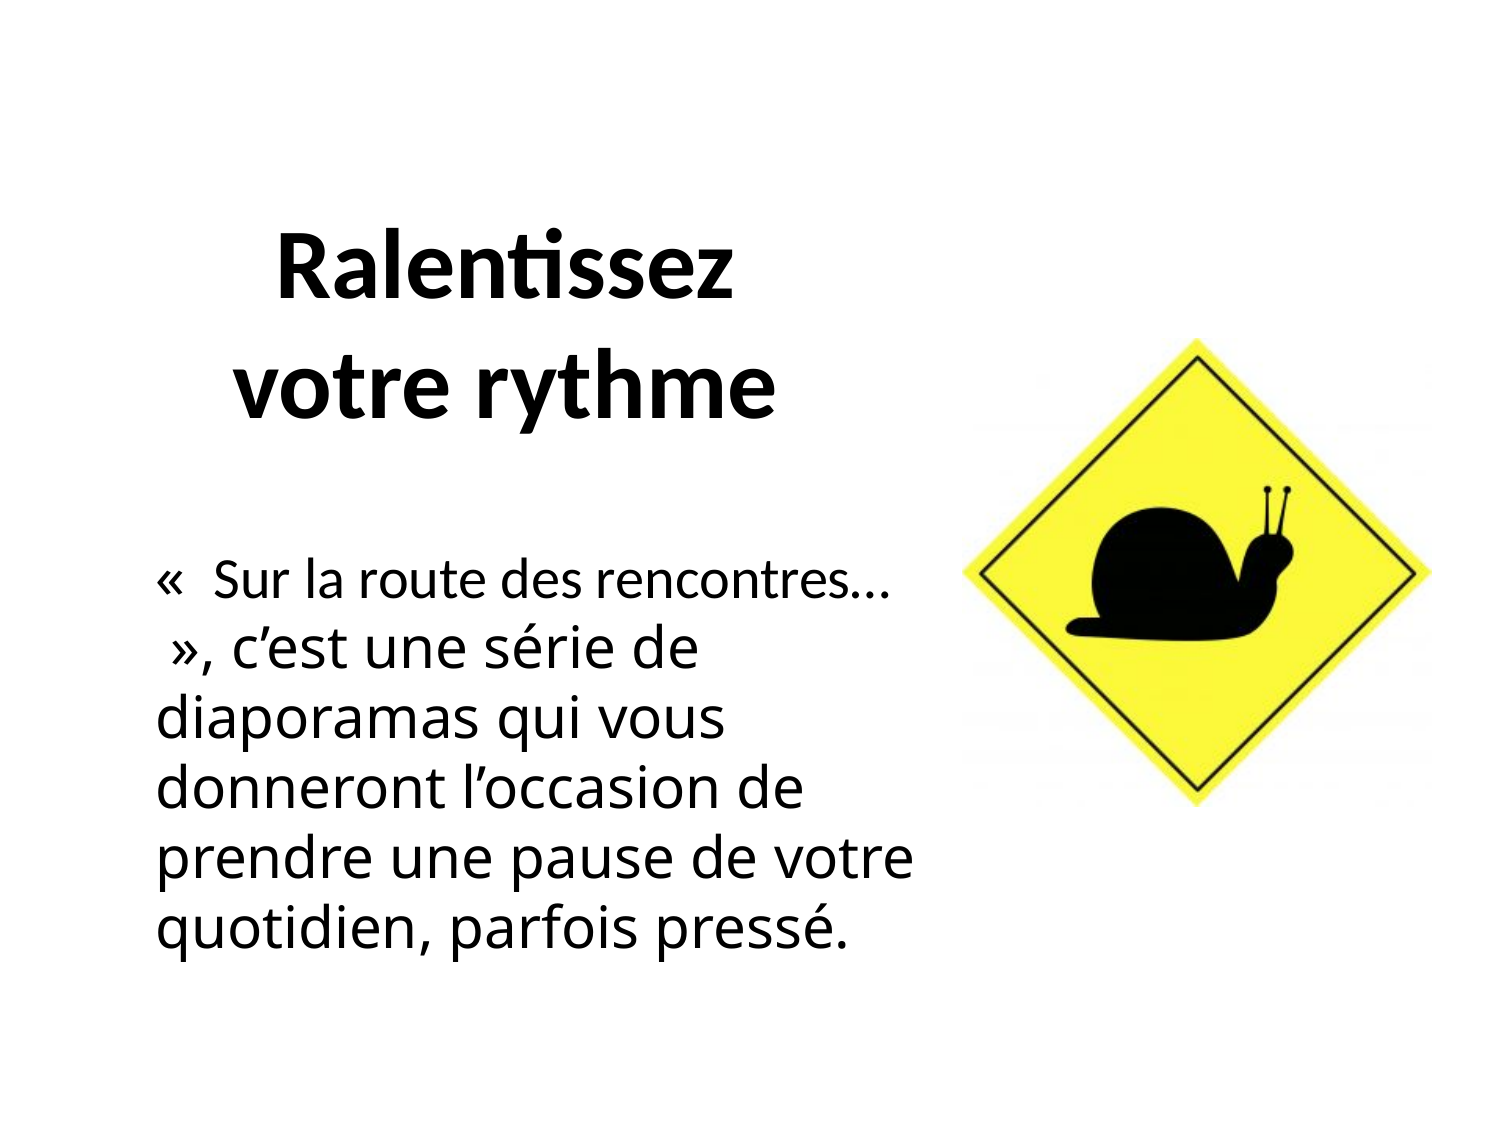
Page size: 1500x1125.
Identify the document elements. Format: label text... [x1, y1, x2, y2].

list « Sur la route des rencontres… », c’est une série de diaporamas qui vous donneront l’occasion de prendre une pause de votre quotidien, parfois pressé. [140, 533, 963, 988]
title Ralentissez votre rythme [140, 176, 871, 446]
picture [962, 337, 1432, 808]
